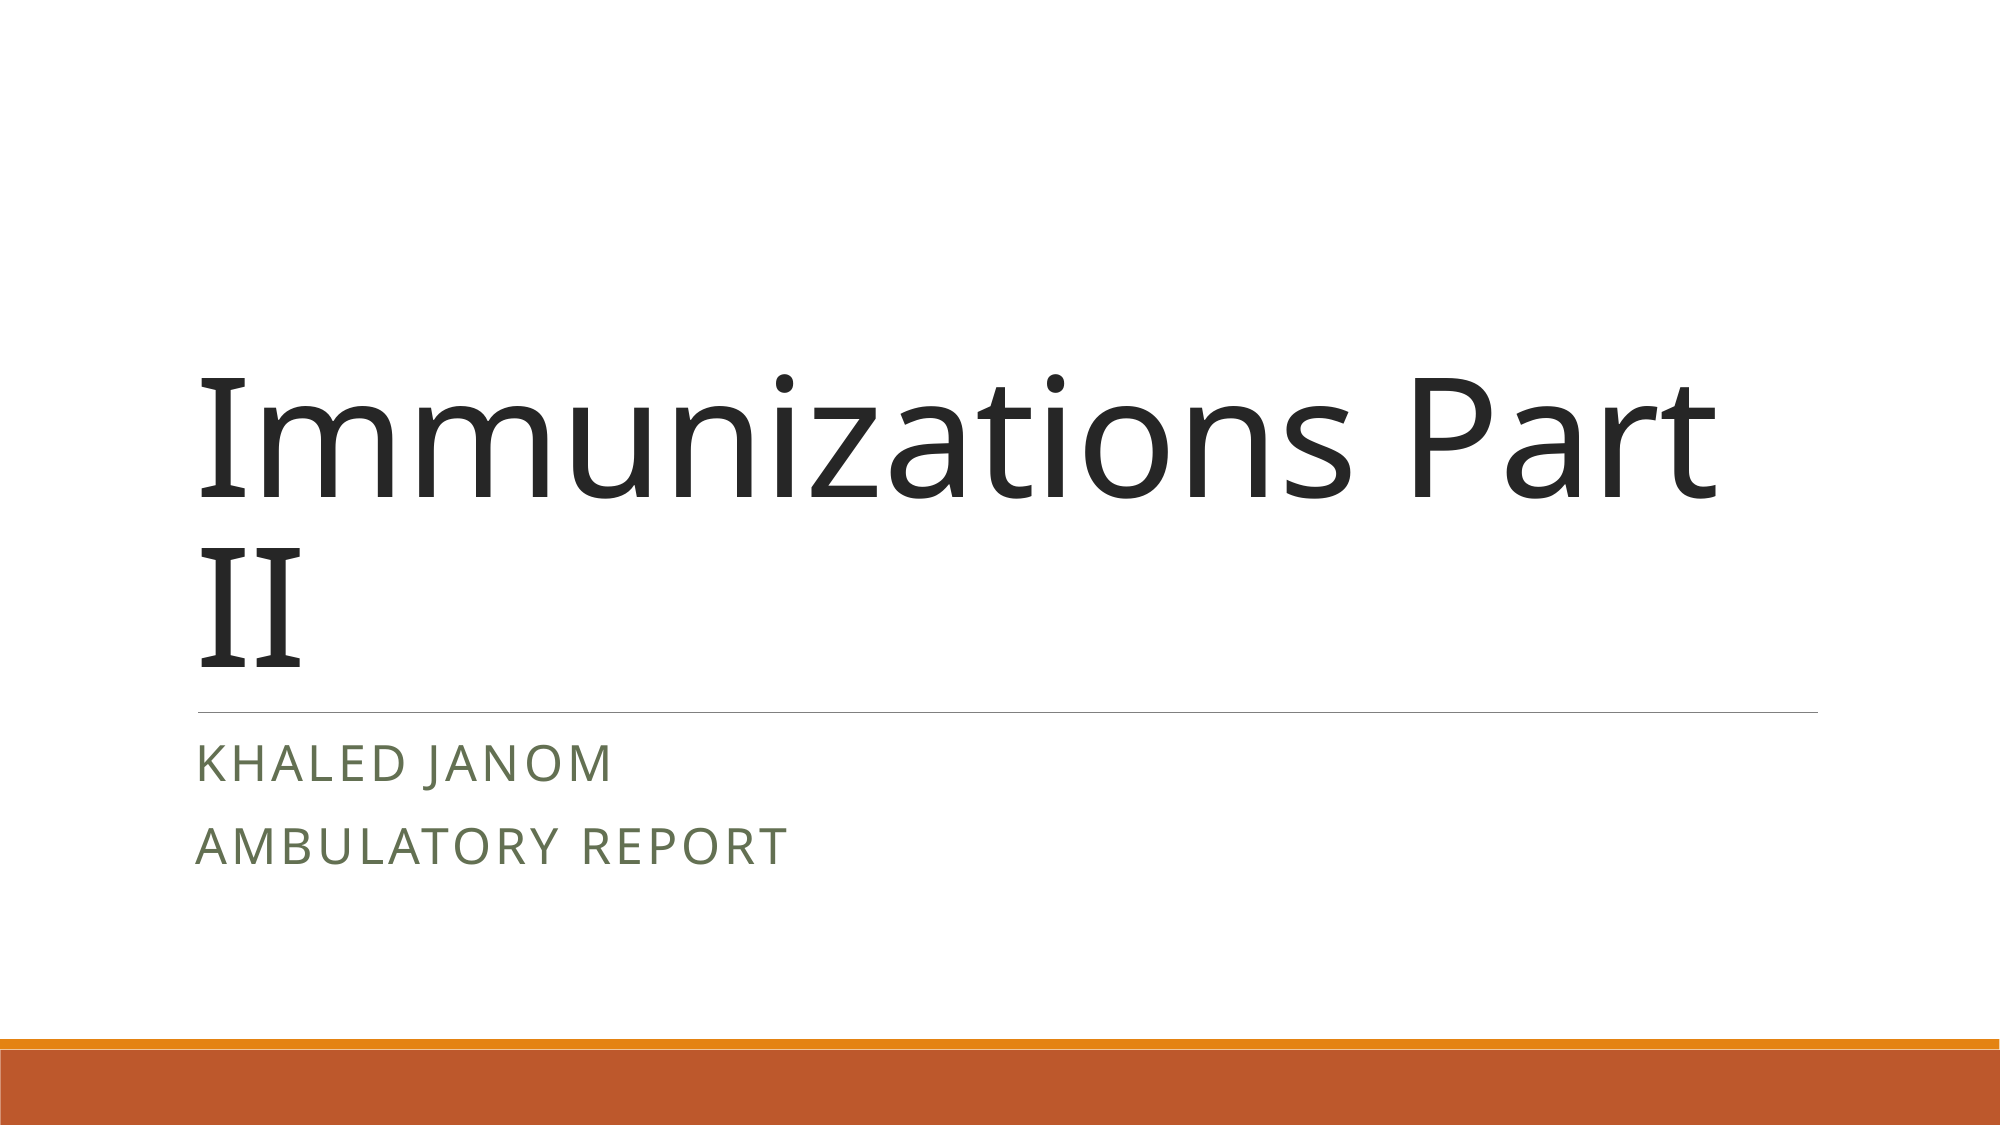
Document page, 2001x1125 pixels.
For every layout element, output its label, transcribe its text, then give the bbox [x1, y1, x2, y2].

title Immunizations Part II [180, 124, 1830, 710]
subtitle Khaled Janom Ambulatory report [180, 730, 1831, 919]
